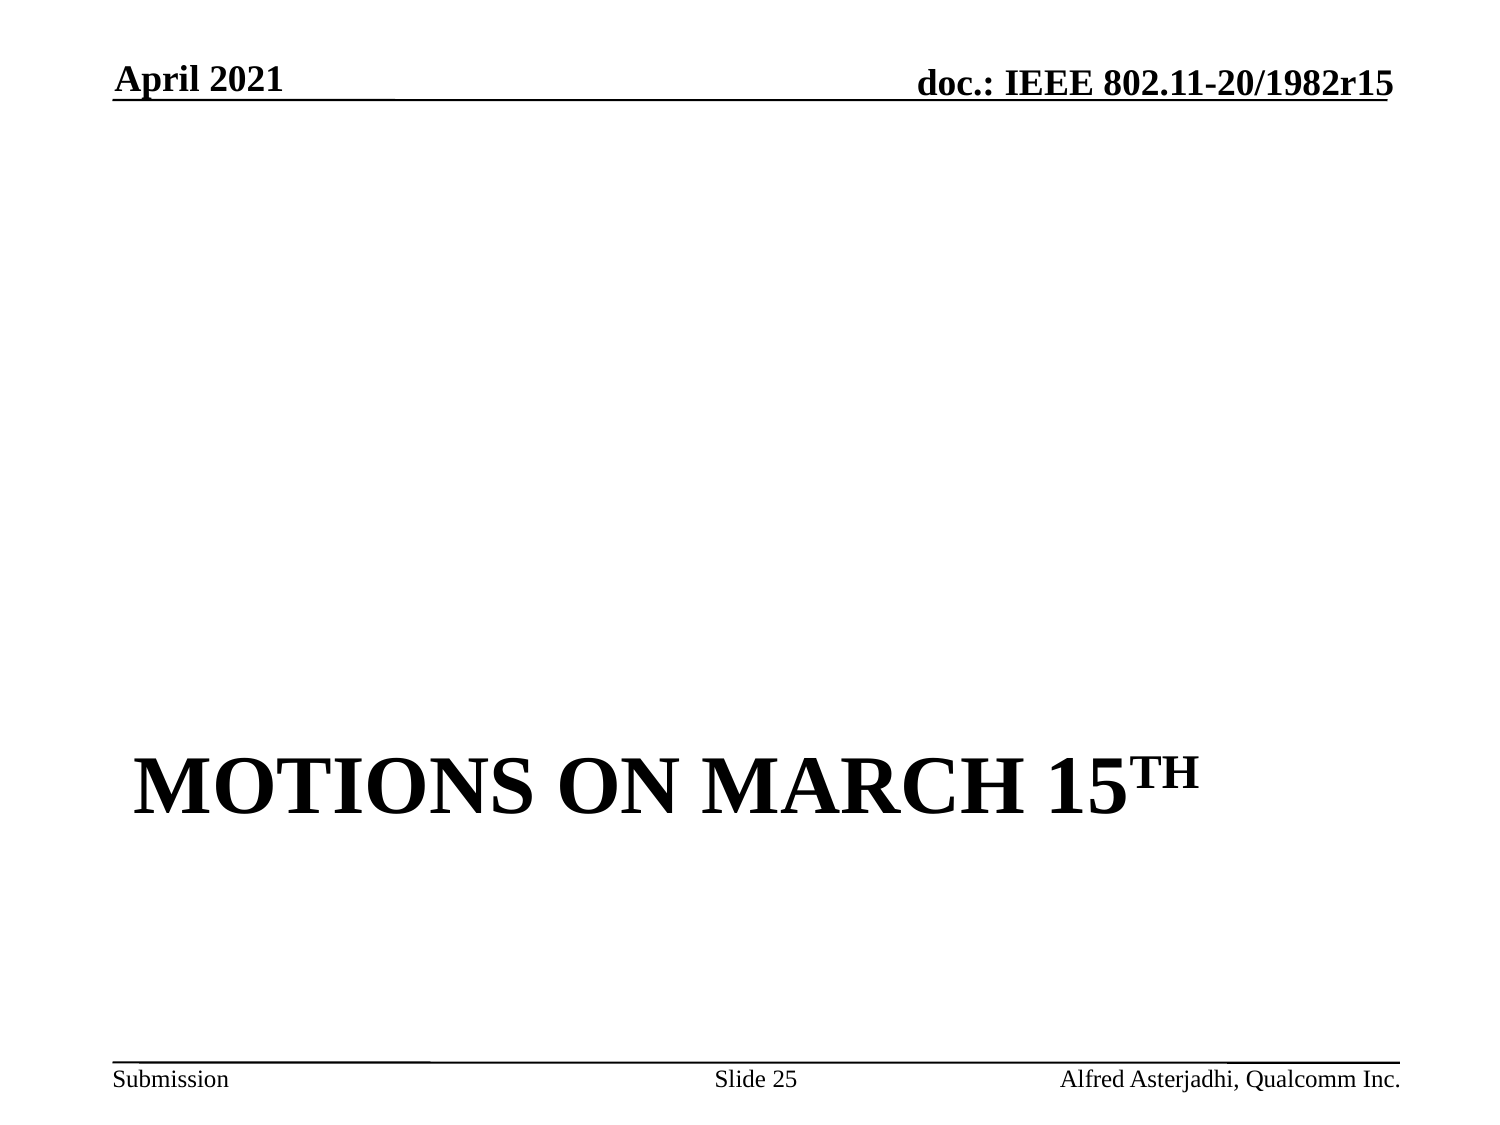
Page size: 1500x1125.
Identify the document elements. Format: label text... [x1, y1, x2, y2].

slide_number Slide 25 [712, 1061, 800, 1123]
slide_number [114, 54, 423, 100]
title Motions on MARCH 15th [118, 722, 1394, 947]
footer Alfred Asterjadhi, Qualcomm Inc. [878, 1061, 1402, 1093]
